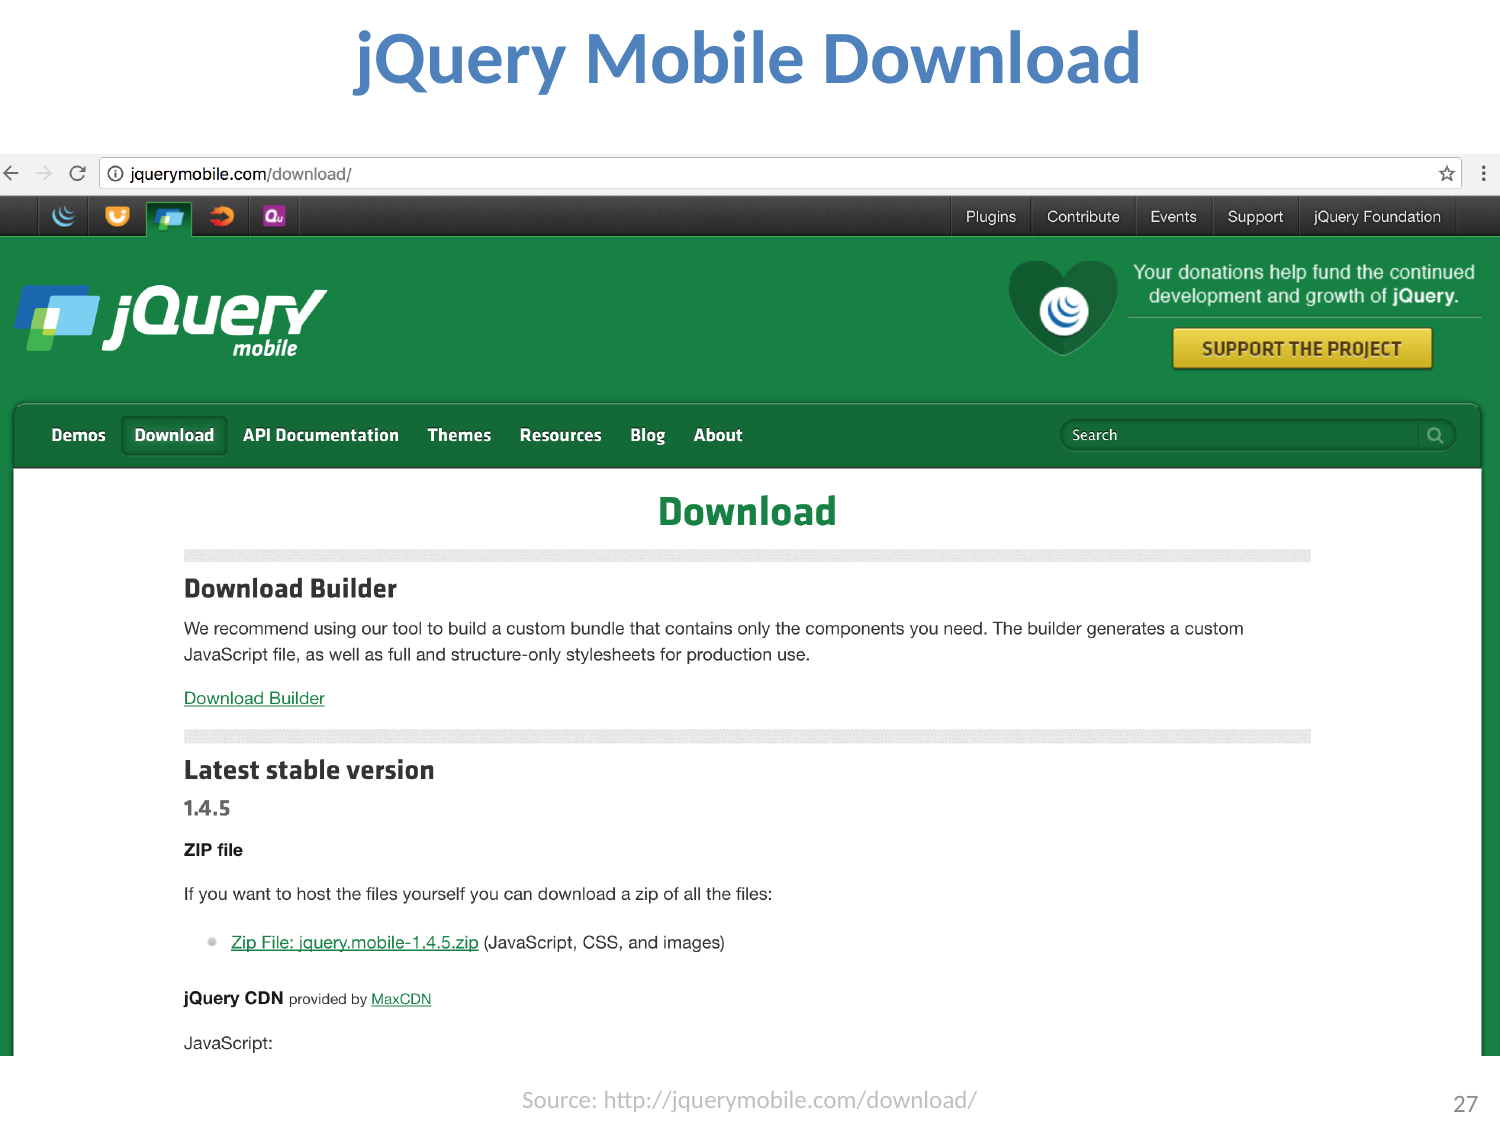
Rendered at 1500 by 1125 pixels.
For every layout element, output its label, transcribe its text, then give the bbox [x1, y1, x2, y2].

title jQuery Mobile Download [75, 0, 1425, 107]
slide_number 27 [1399, 1083, 1494, 1122]
text_box Source: http://jquerymobile.com/download/ [507, 1076, 994, 1121]
picture [0, 154, 1500, 1056]
